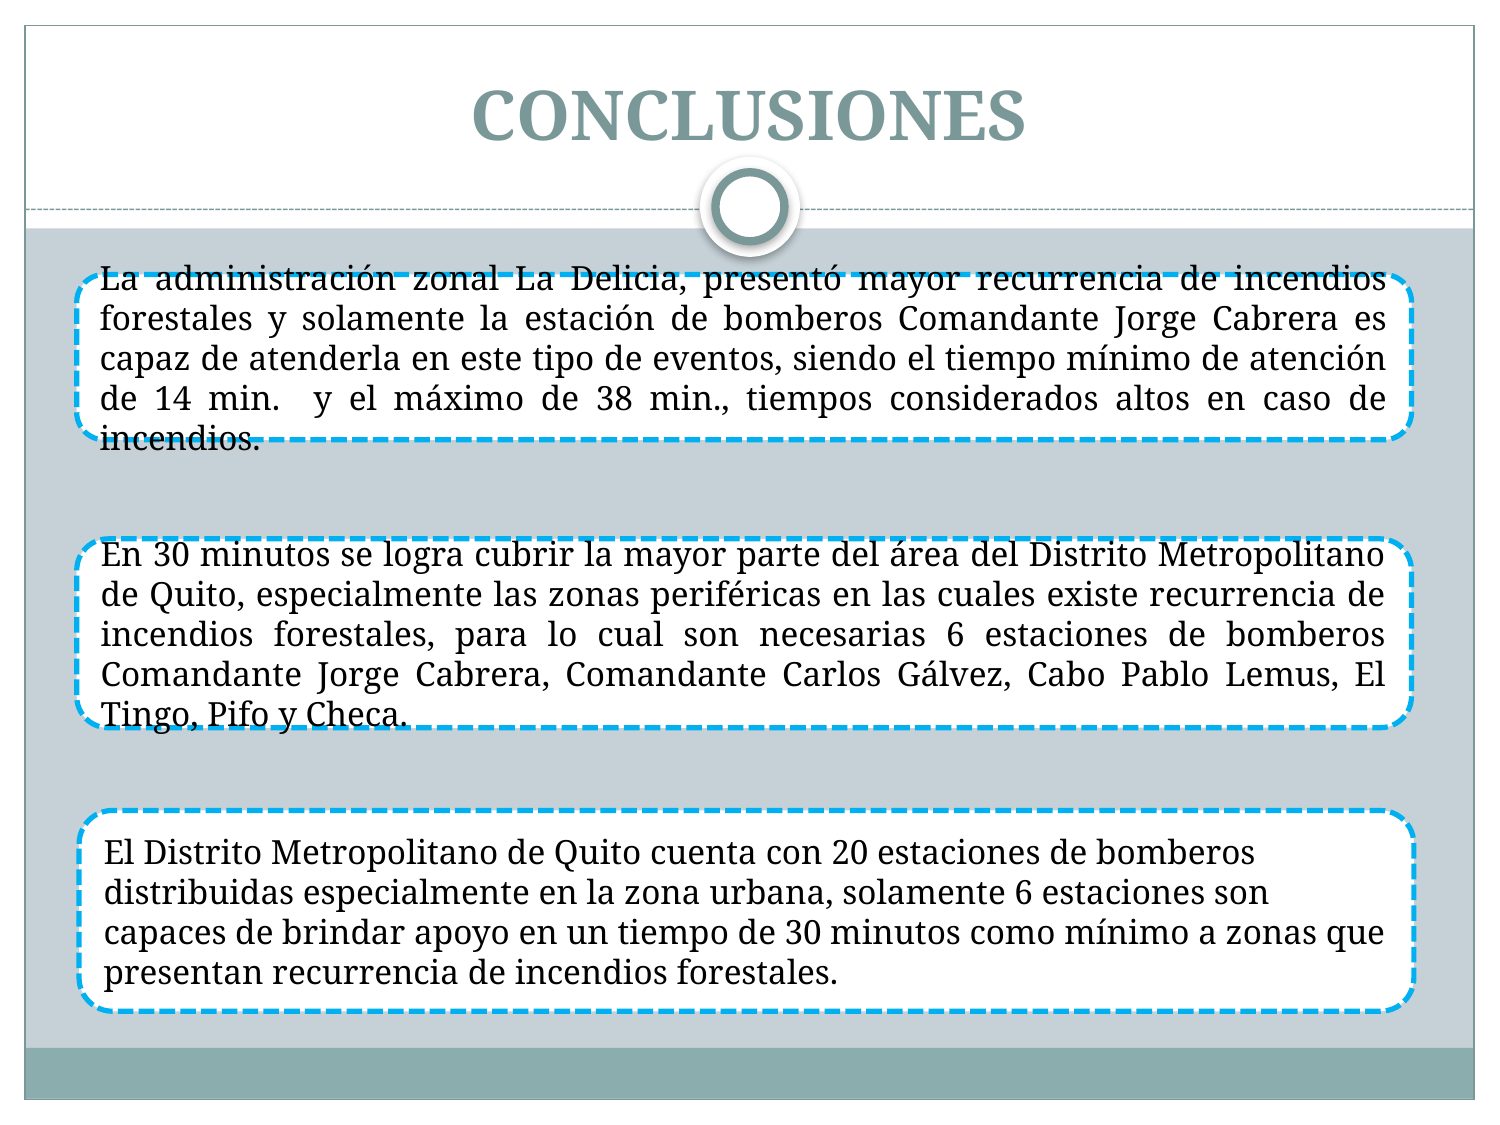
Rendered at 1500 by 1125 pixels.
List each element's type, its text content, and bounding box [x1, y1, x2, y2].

text_box El Distrito Metropolitano de Quito cuenta con 20 estaciones de bomberos distribuidas especialmente en la zona urbana, solamente 6 estaciones son capaces de brindar apoyo en un tiempo de 30 minutos como mínimo a zonas que presentan recurrencia de incendios forestales. [78, 809, 1415, 1013]
text_box En 30 minutos se logra cubrir la mayor parte del área del Distrito Metropolitano de Quito, especialmente las zonas periféricas en las cuales existe recurrencia de incendios forestales, para lo cual son necesarias 6 estaciones de bomberos Comandante Jorge Cabrera, Comandante Carlos Gálvez, Cabo Pablo Lemus, El Tingo, Pifo y Checa. [75, 537, 1413, 729]
title CONCLUSIONES [49, 37, 1450, 162]
text_box La administración zonal La Delicia, presentó mayor recurrencia de incendios forestales y solamente la estación de bomberos Comandante Jorge Cabrera es capaz de atenderla en este tipo de eventos, siendo el tiempo mínimo de atención de 14 min. y el máximo de 38 min., tiempos considerados altos en caso de incendios. [75, 273, 1413, 441]
